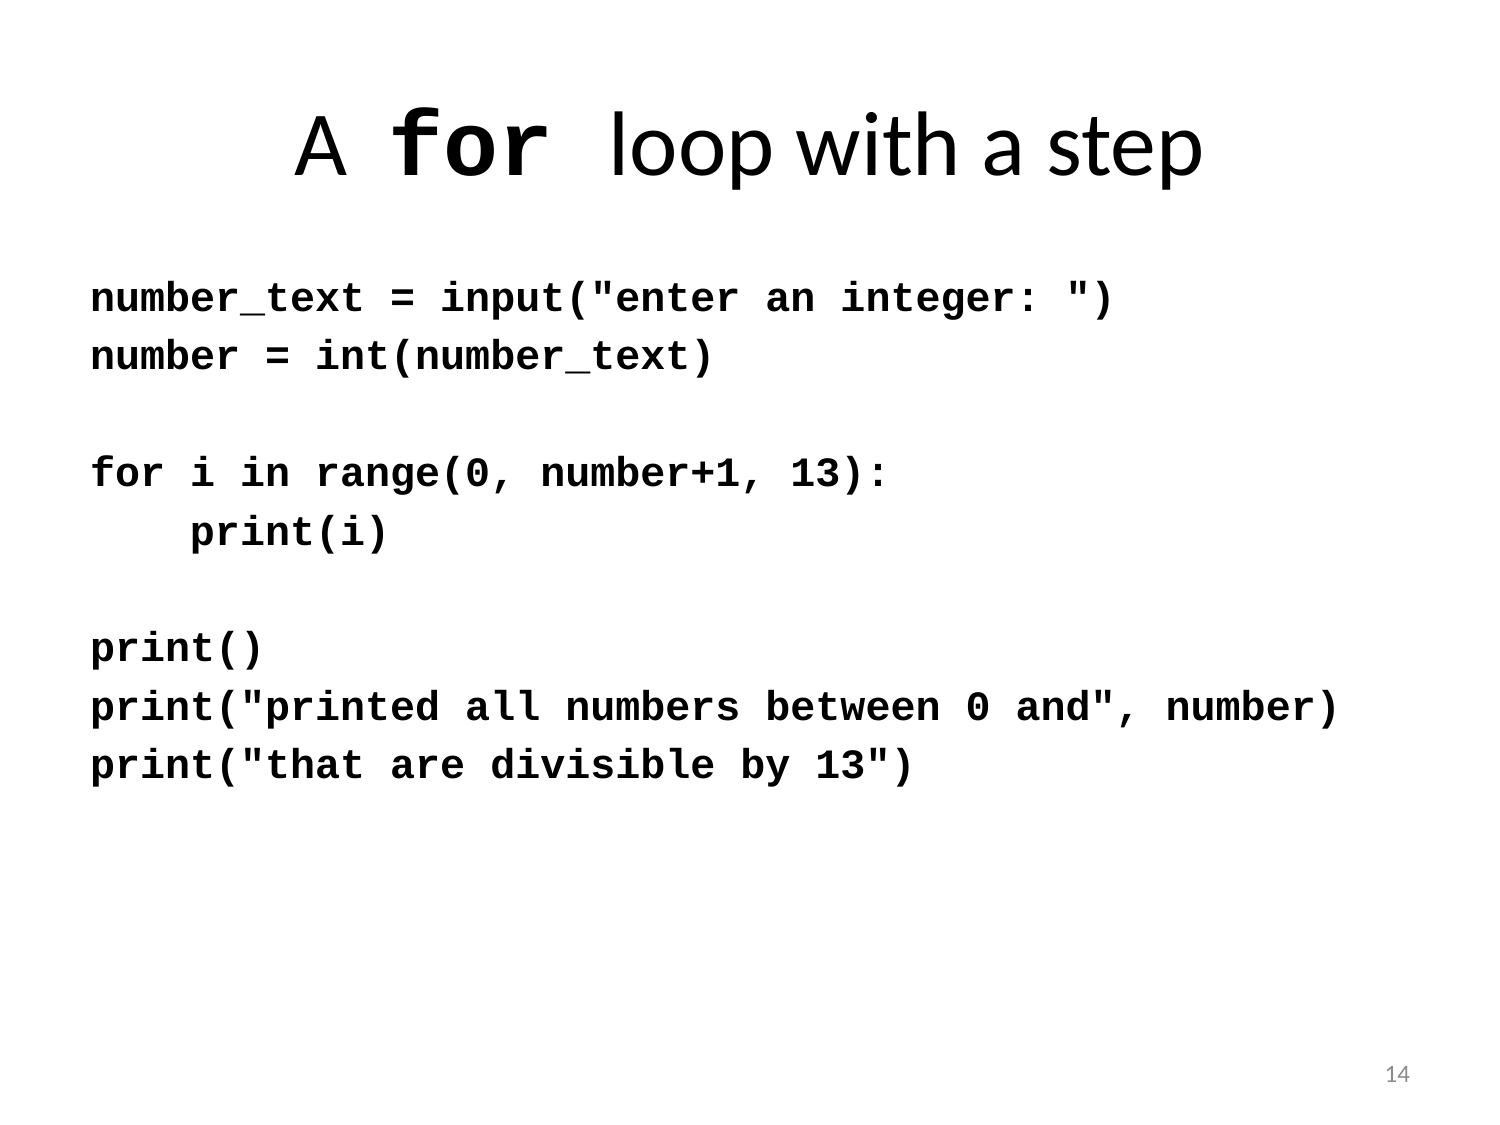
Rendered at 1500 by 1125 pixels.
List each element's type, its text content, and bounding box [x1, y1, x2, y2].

title A for loop with a step [75, 45, 1425, 233]
slide_number 14 [1074, 1042, 1425, 1103]
list number_text = input("enter an integer: ") number = int(number_text) for i in range(0, number+1, 13): print(i) print() print("printed all numbers between 0 and", number) print("that are divisible by 13") [75, 262, 1425, 1005]
